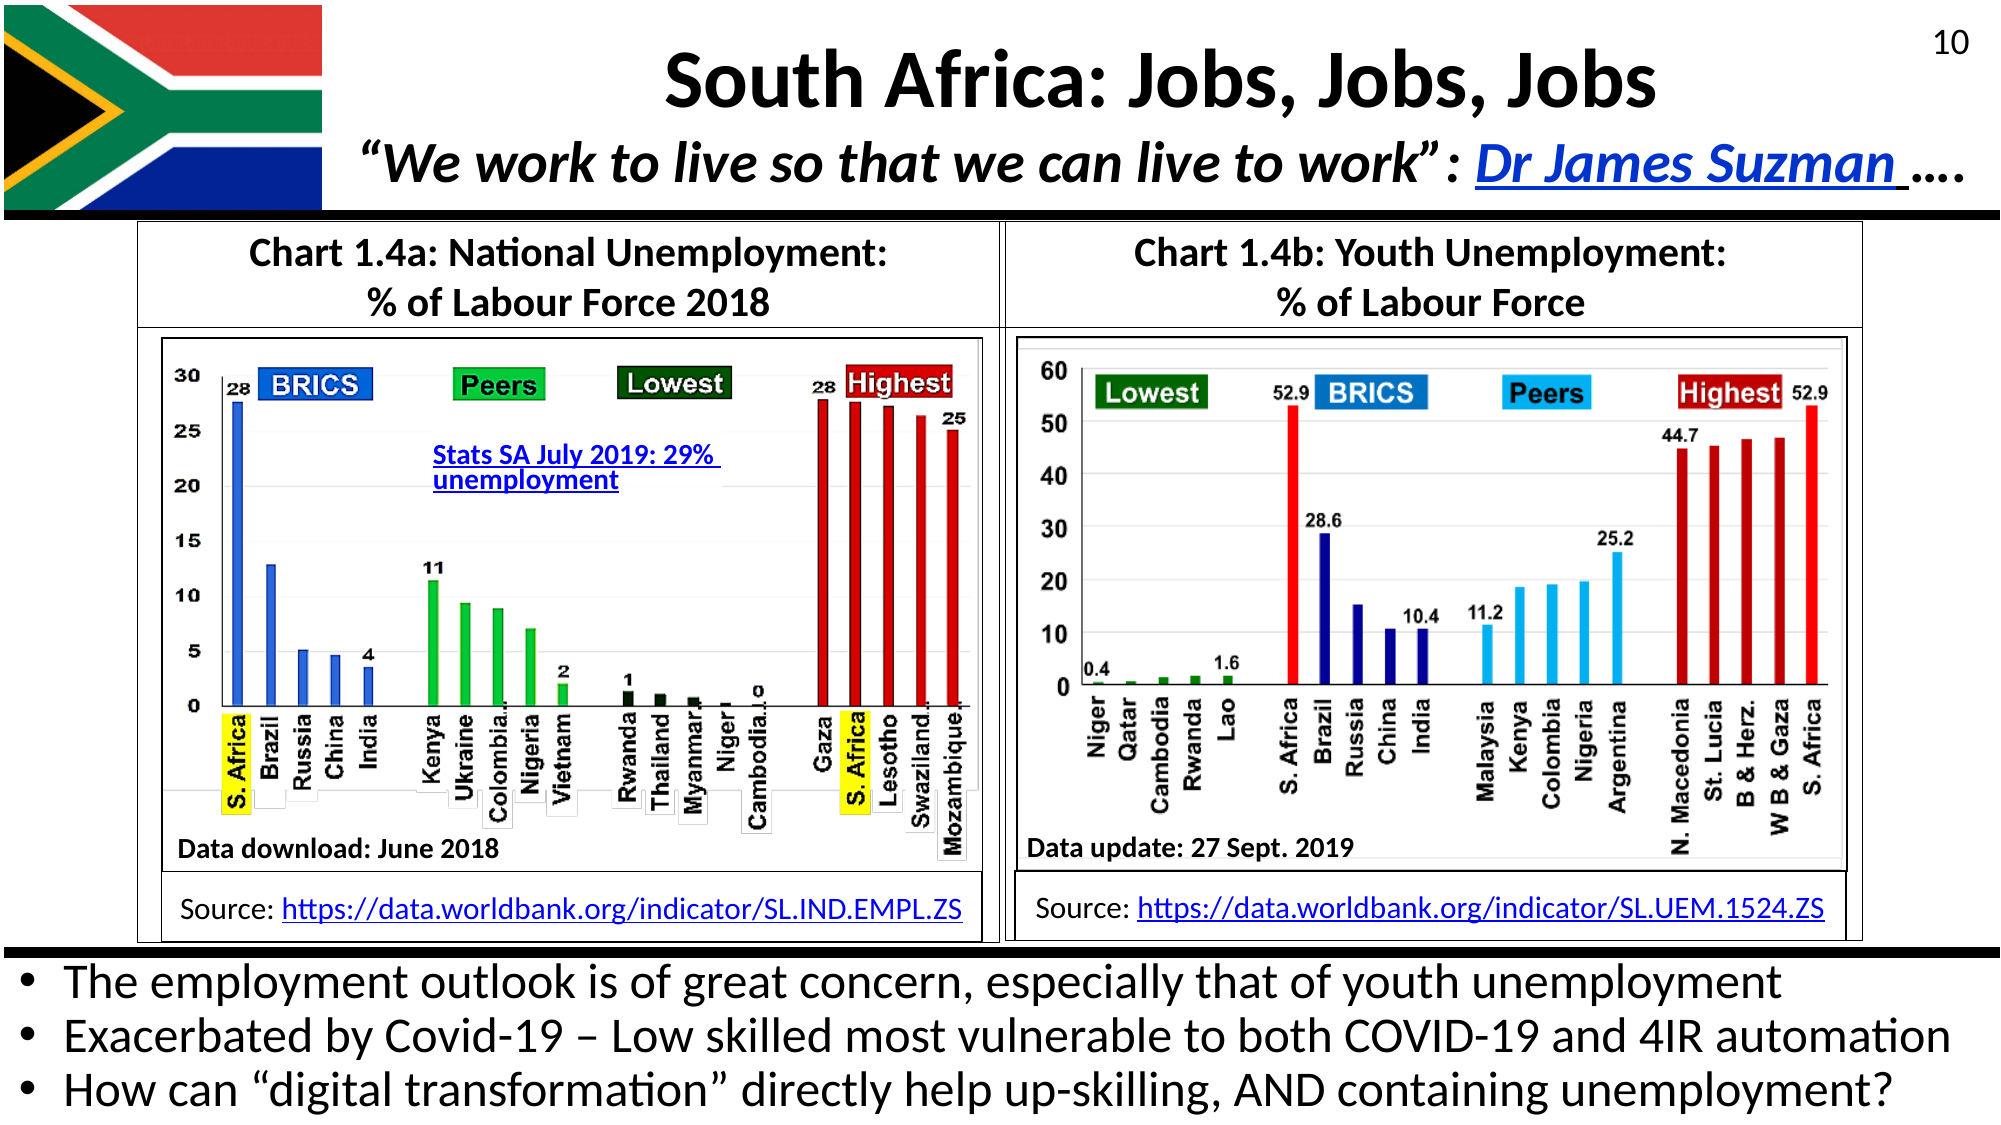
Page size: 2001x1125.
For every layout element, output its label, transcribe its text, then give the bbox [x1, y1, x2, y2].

text_box The employment outlook is of great concern, especially that of youth unemployment Exacerbated by Covid-19 – Low skilled most vulnerable to both COVID-19 and 4IR automation How can “digital transformation” directly help up-skilling, AND containing unemployment? [4, 962, 1995, 1125]
picture [162, 338, 983, 871]
text_box [1003, 330, 1864, 943]
text_box South Africa: Jobs, Jobs, Jobs “We work to live so that we can live to work”: Dr James Suzman …. [328, 3, 1995, 210]
text_box Chart 1.4b: Youth Unemployment: % of Labour Force [1002, 227, 1864, 330]
text_box Source: https://data.worldbank.org/indicator/SL.UEM.1524.ZS [1013, 875, 1848, 943]
picture [3, 5, 322, 214]
text_box Chart 1.4a: National Unemployment: % of Labour Force 2018 [136, 227, 1002, 330]
text_box [136, 330, 1002, 945]
text_box Source: https://data.worldbank.org/indicator/SL.IND.EMPL.ZS [159, 876, 984, 944]
text_box 10 [1931, 16, 1981, 63]
picture [1017, 337, 1847, 871]
